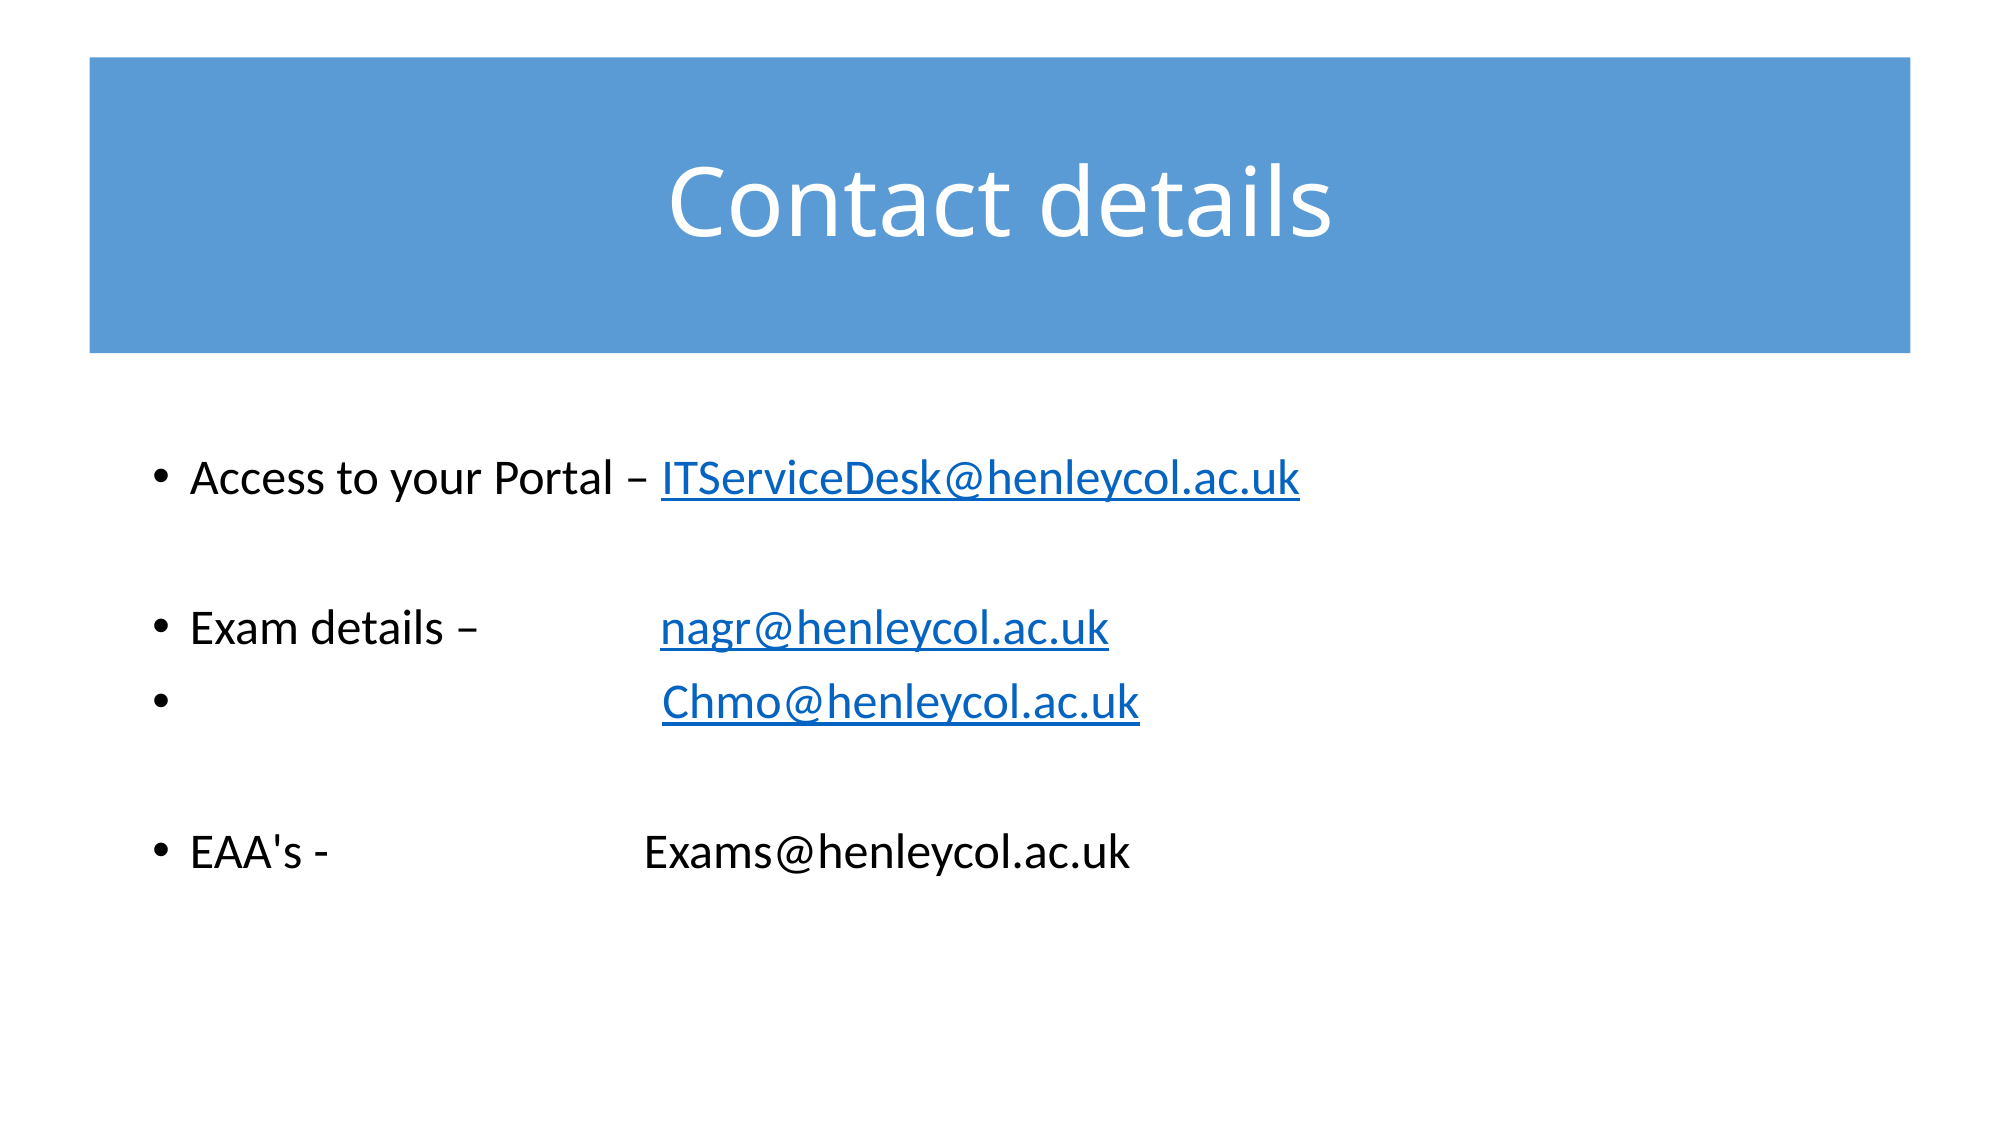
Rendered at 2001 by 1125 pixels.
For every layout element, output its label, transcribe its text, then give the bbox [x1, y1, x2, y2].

list Access to your Portal – ITServiceDesk@henleycol.ac.uk Exam details – nagr@henleycol.ac.uk Chmo@henleycol.ac.uk EAA's - Exams@henleycol.ac.uk [137, 392, 1863, 1014]
title Contact details [137, 96, 1863, 314]
text_box [89, 56, 1911, 354]
